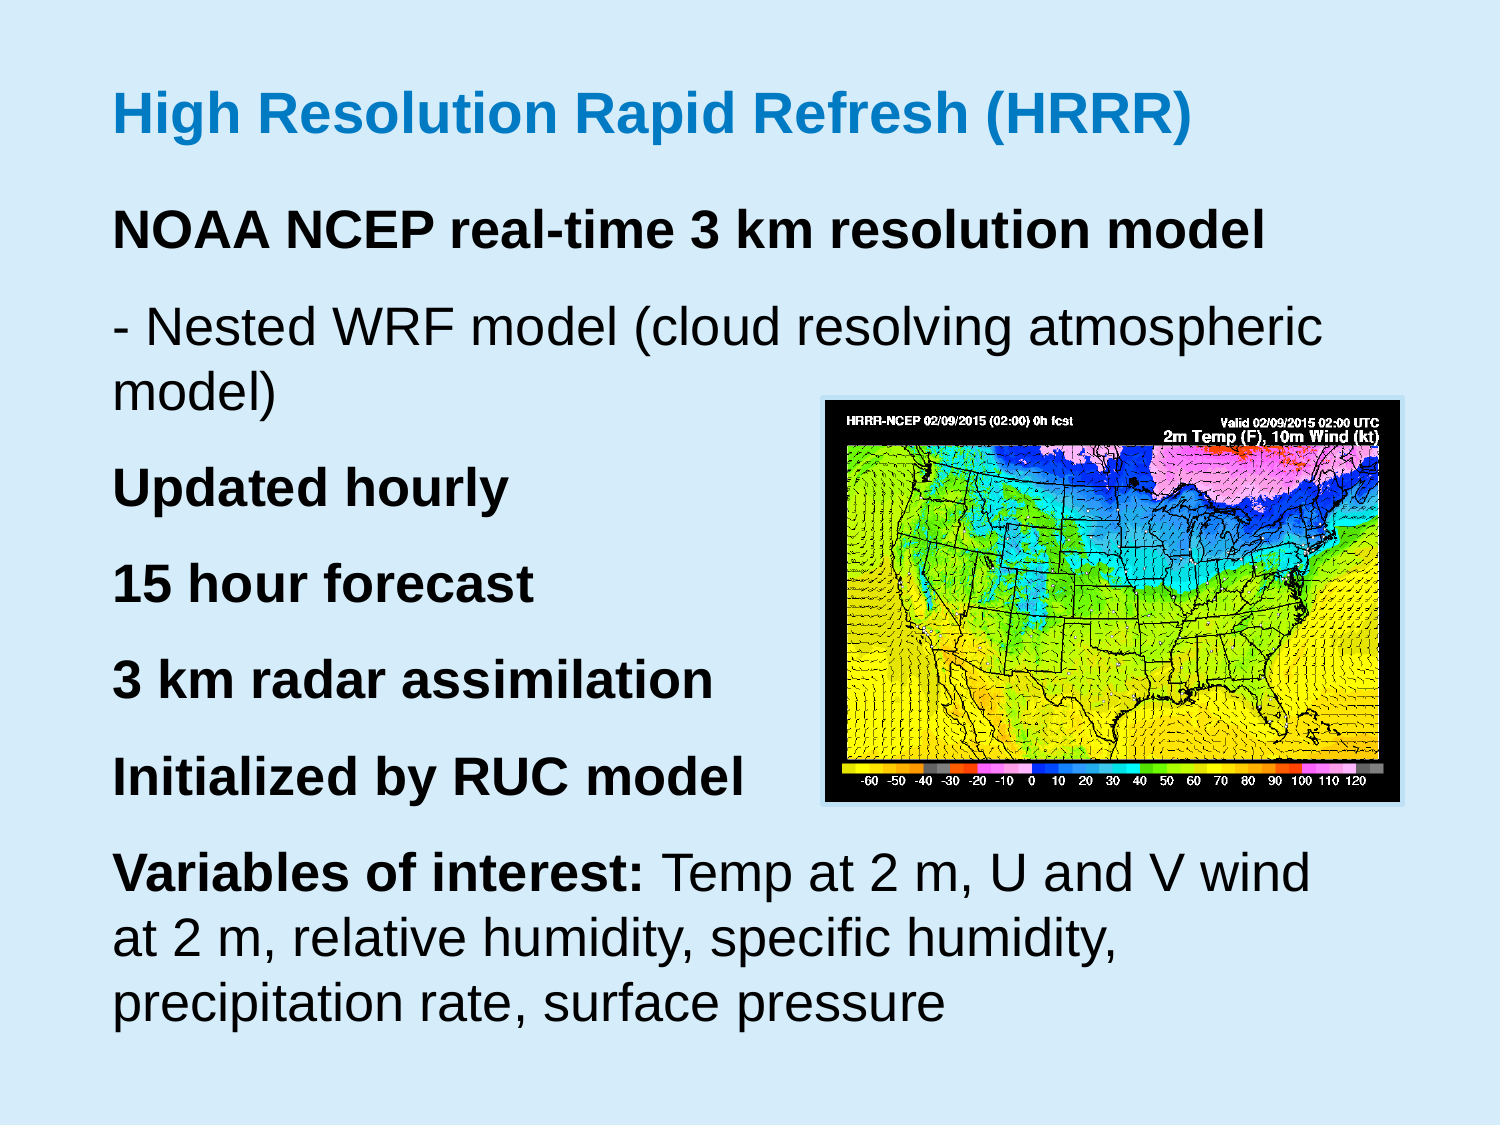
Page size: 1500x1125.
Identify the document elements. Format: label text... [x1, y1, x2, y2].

picture [824, 399, 1401, 803]
title High Resolution Rapid Refresh (HRRR) [112, 75, 1313, 155]
text_box NOAA NCEP real-time 3 km resolution model - Nested WRF model (cloud resolving atmospheric model) Updated hourly 15 hour forecast 3 km radar assimilation Initialized by RUC model Variables of interest: Temp at 2 m, U and V wind at 2 m, relative humidity, specific humidity, precipitation rate, surface pressure [97, 187, 1360, 980]
